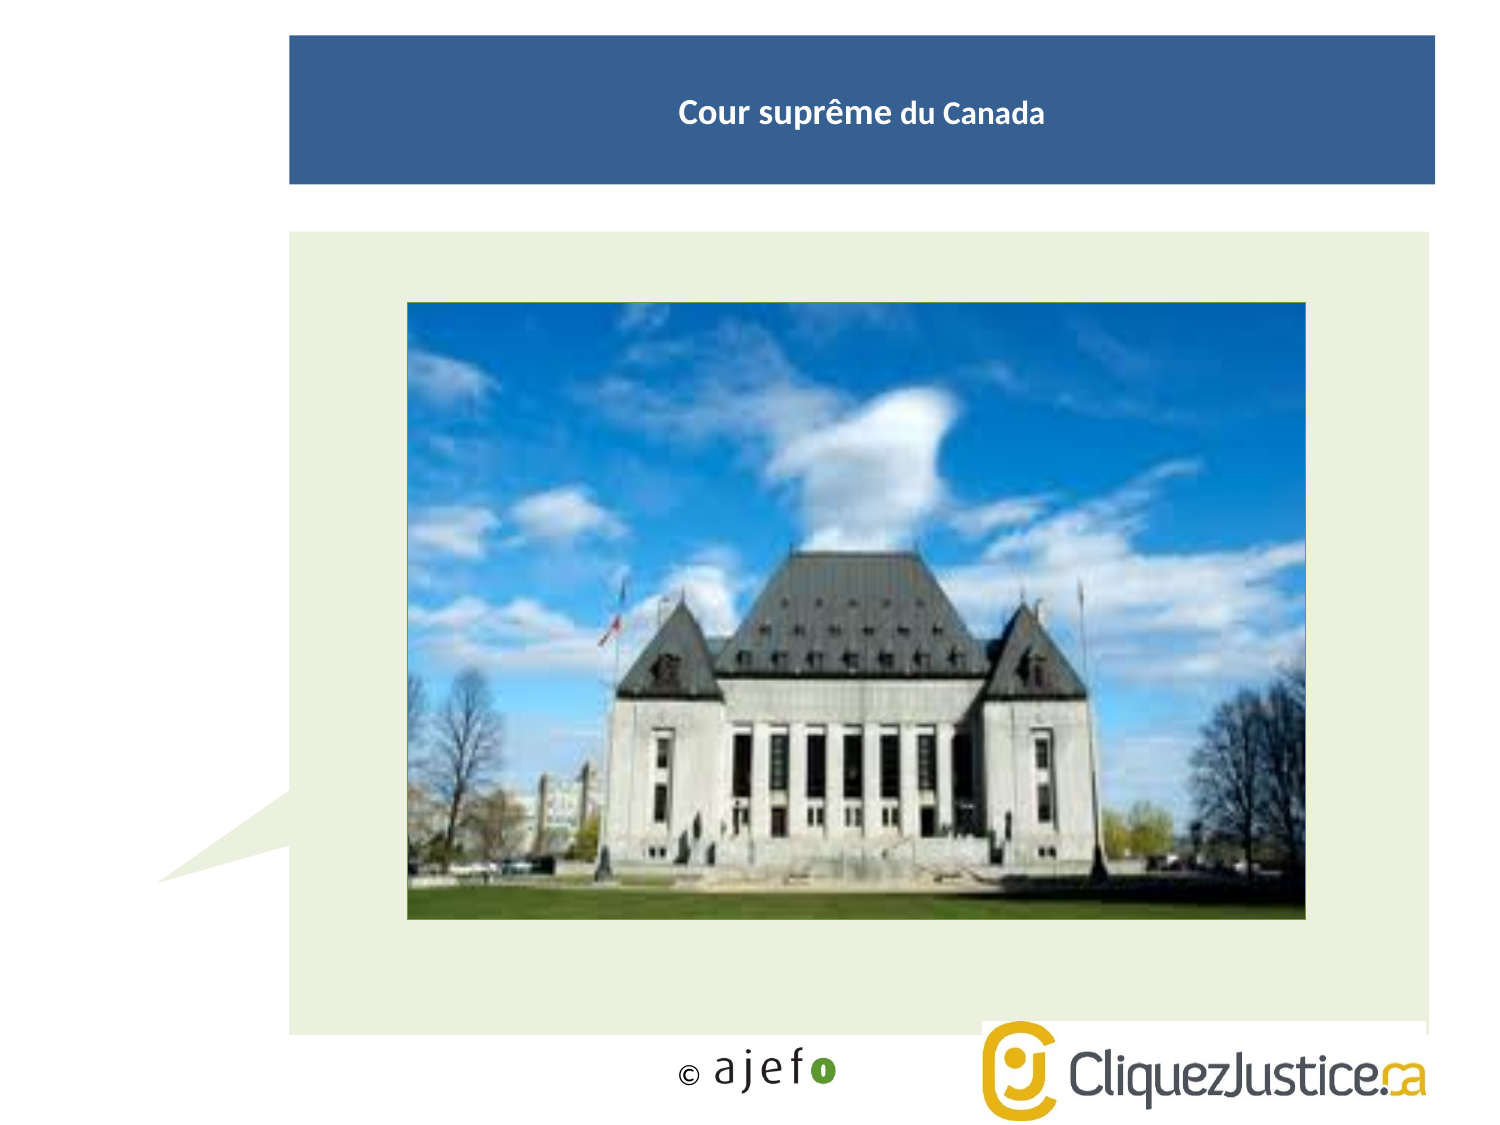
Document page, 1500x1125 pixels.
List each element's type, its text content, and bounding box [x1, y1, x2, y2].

picture [714, 1046, 836, 1094]
list [289, 231, 1430, 1035]
picture [982, 1021, 1426, 1121]
title Cour suprême du Canada [289, 35, 1436, 185]
picture [407, 302, 1306, 920]
